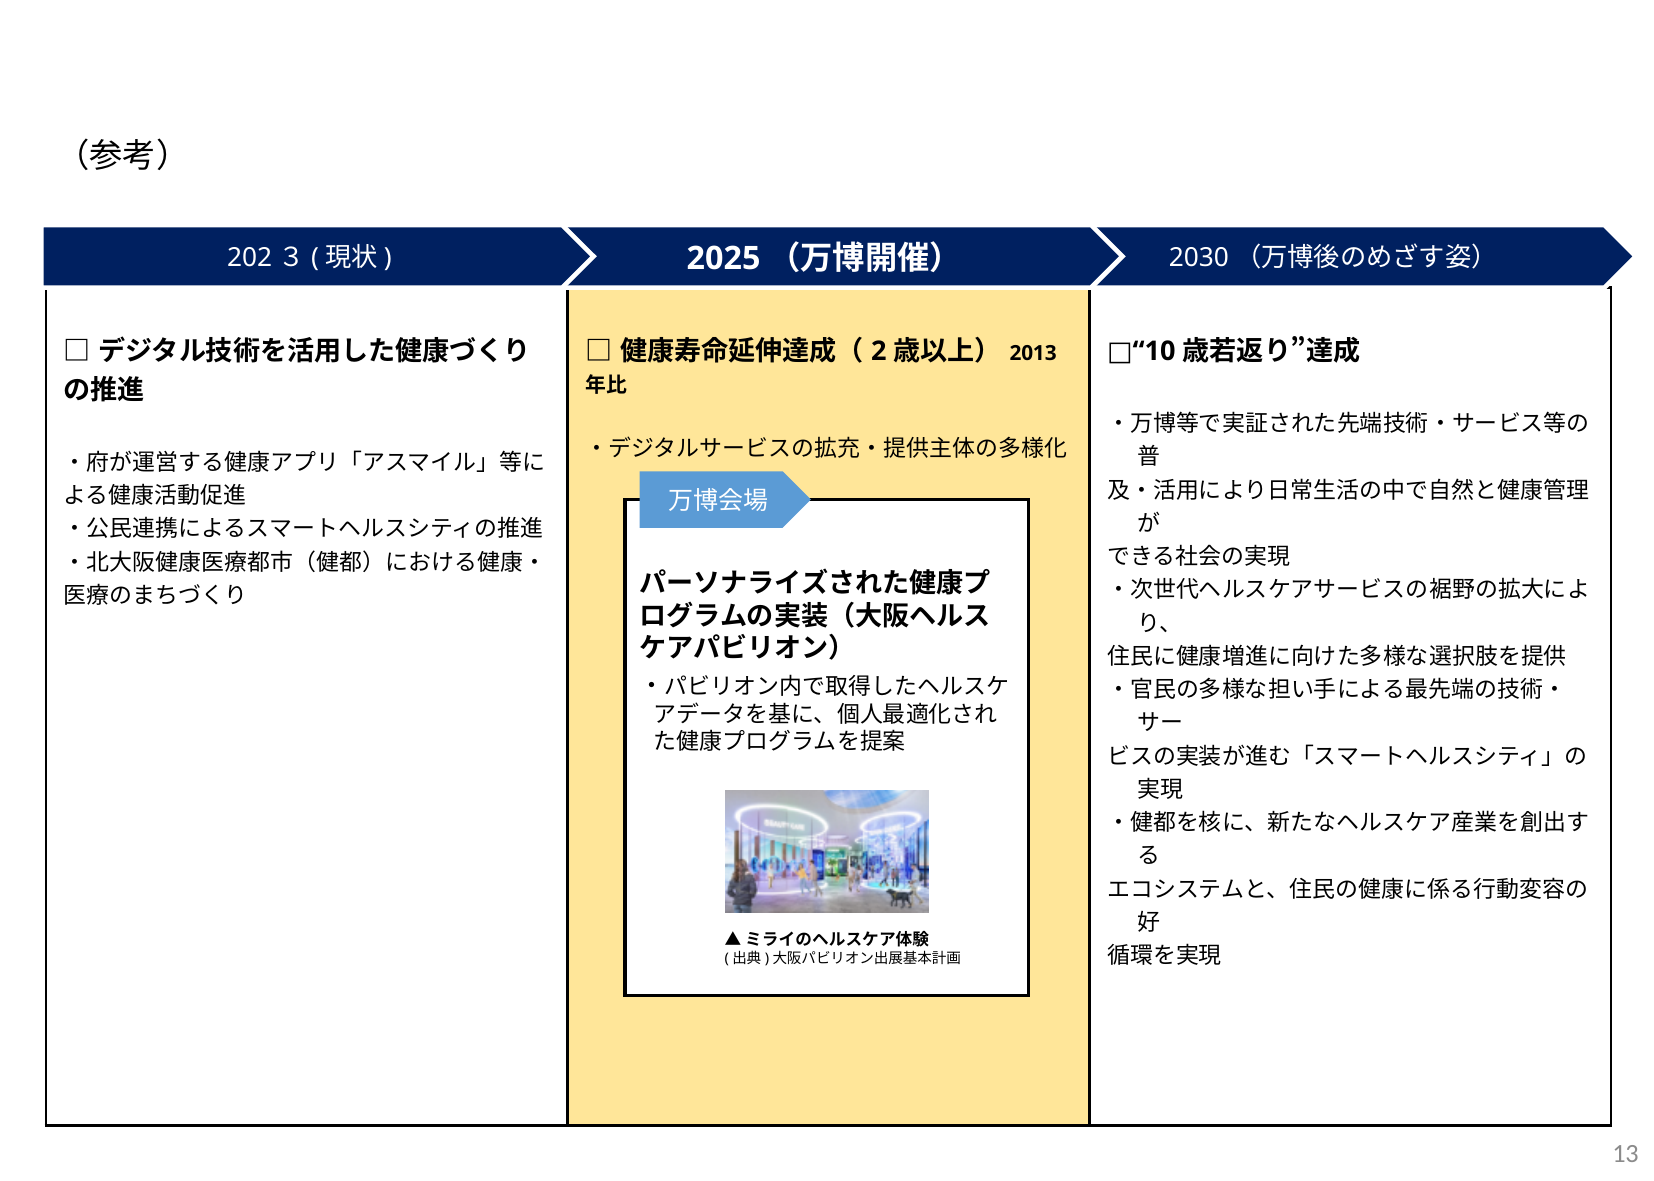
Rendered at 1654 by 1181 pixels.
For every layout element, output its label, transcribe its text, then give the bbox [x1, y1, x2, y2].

table_header □“10歳若返り”達成 ・万博等で実証された先端技術・サービス等の普 及・活用により日常生活の中で自然と健康管理が できる社会の実現 ・次世代ヘルスケアサービスの裾野の拡大により、 住民に健康増進に向けた多様な選択肢を提供 ・官民の多様な担い手による最先端の技術・サー ビスの実装が進む「スマートヘルスシティ」の実現 ・健都を核に、新たなヘルスケア産業を創出する エコシステムと、住民の健康に係る行動変容の好 循環を実現 [1091, 289, 1610, 1124]
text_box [41, 225, 1636, 288]
text_box （参考） [41, 126, 205, 182]
picture [725, 790, 929, 913]
slide_number 13 [1594, 1122, 1654, 1181]
text_box 万博会場 [638, 470, 813, 529]
table_header □デジタル技術を活用した健康づくりの推進 ・府が運営する健康アプリ「アスマイル」等による健康活動促進 ・公民連携によるスマートヘルスシティの推進 ・北大阪健康医療都市（健都）における健康・医療のまちづくり [47, 290, 566, 1124]
text_box パーソナライズされた健康プログラムの実装（大阪ヘルスケアパビリオン） ・パビリオン内で取得したヘルスケアデータを基に、個人最適化された健康プログラムを提案 [624, 499, 1030, 997]
text_box ▲ミライのヘルスケア体験 (出典)大阪パビリオン出展基本計画 [724, 913, 1085, 983]
table_header □健康寿命延伸達成（2歳以上）2013年比 ・デジタルサービスの拡充・提供主体の多様化 [569, 290, 1088, 1124]
